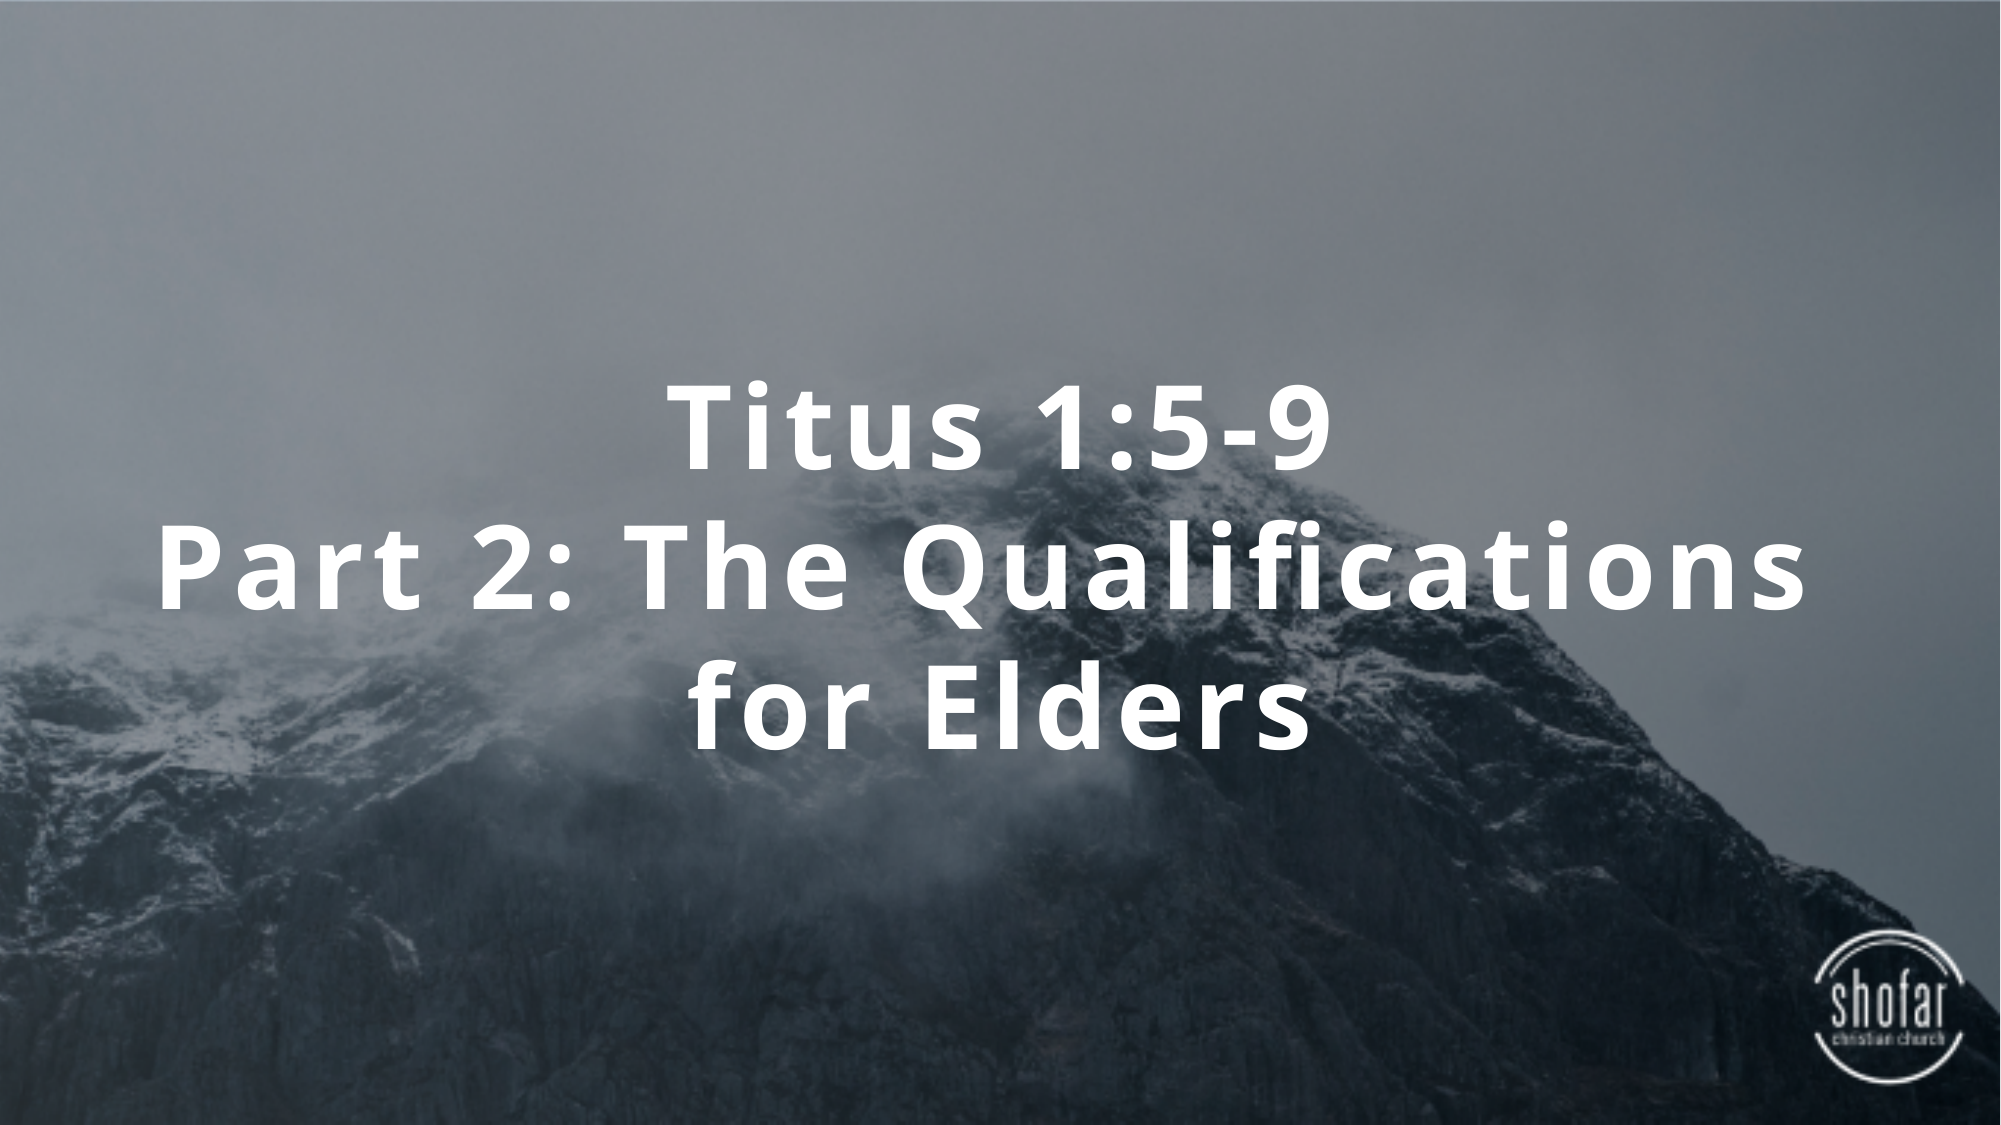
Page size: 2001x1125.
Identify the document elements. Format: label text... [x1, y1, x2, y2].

picture [0, 0, 2001, 1125]
text_box Titus 1:5-9 Part 2: The Qualifications for Elders [114, 345, 1886, 781]
